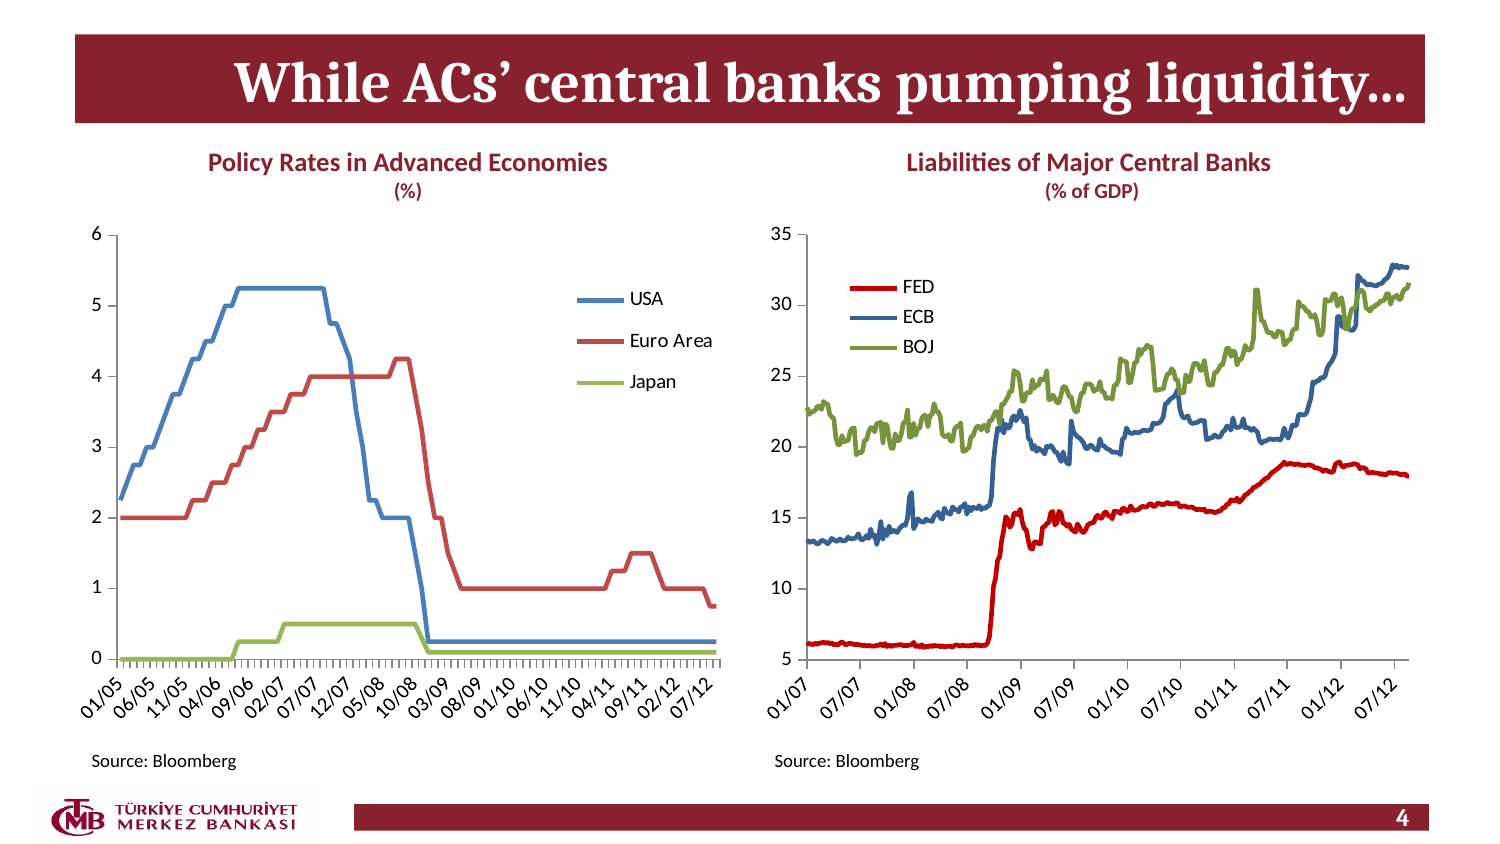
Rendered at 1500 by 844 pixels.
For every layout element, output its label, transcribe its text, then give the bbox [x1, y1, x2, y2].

chart [760, 214, 1424, 725]
list Source: Bloomberg [759, 730, 1088, 789]
chart [76, 214, 741, 724]
list Policy Rates in Advanced Economies (%) [76, 137, 740, 211]
list Source: Bloomberg [76, 731, 405, 789]
picture [32, 784, 316, 844]
slide_number 4 [1074, 805, 1425, 828]
title While ACs’ central banks pumping liquidity… [75, 34, 1425, 124]
list Liabilities of Major Central Banks (% of GDP) [760, 137, 1424, 211]
